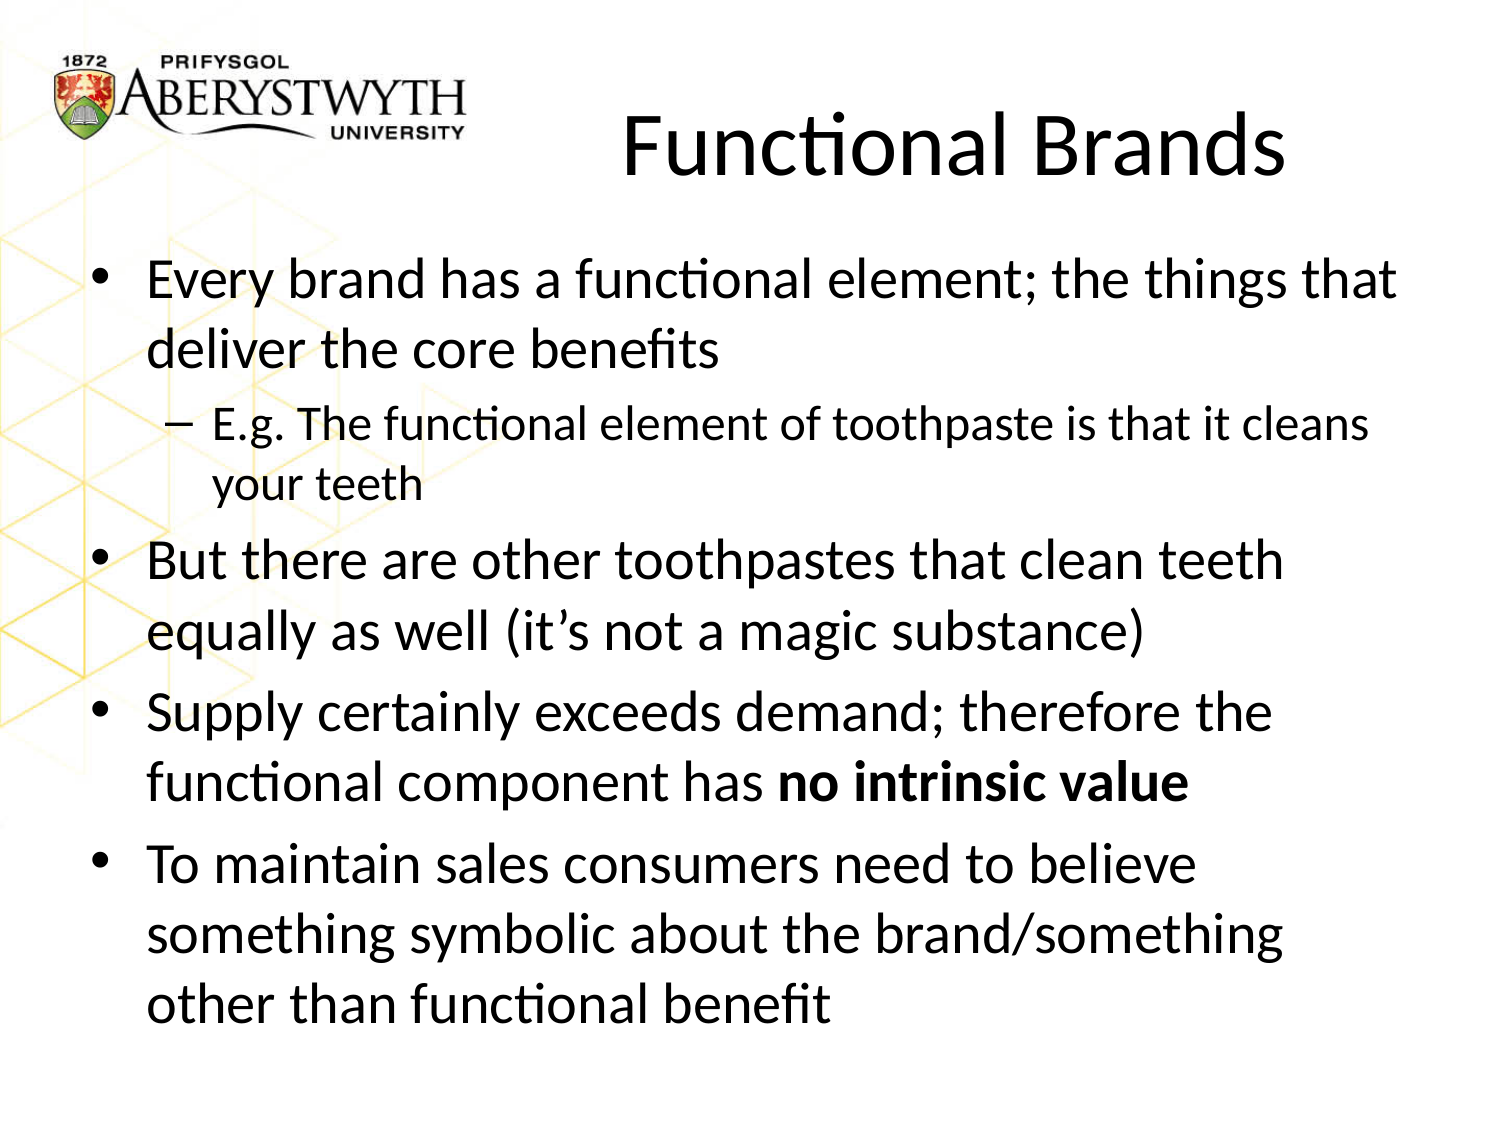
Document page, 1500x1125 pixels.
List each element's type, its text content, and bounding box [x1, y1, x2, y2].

list Every brand has a functional element; the things that deliver the core benefits E.g. The functional element of toothpaste is that it cleans your teeth But there are other toothpastes that clean teeth equally as well (it’s not a magic substance) Supply certainly exceeds demand; therefore the functional component has no intrinsic value To maintain sales consumers need to believe something symbolic about the brand/something other than functional benefit [75, 232, 1425, 975]
title Functional Brands [485, 45, 1425, 232]
picture [0, 0, 1500, 1125]
